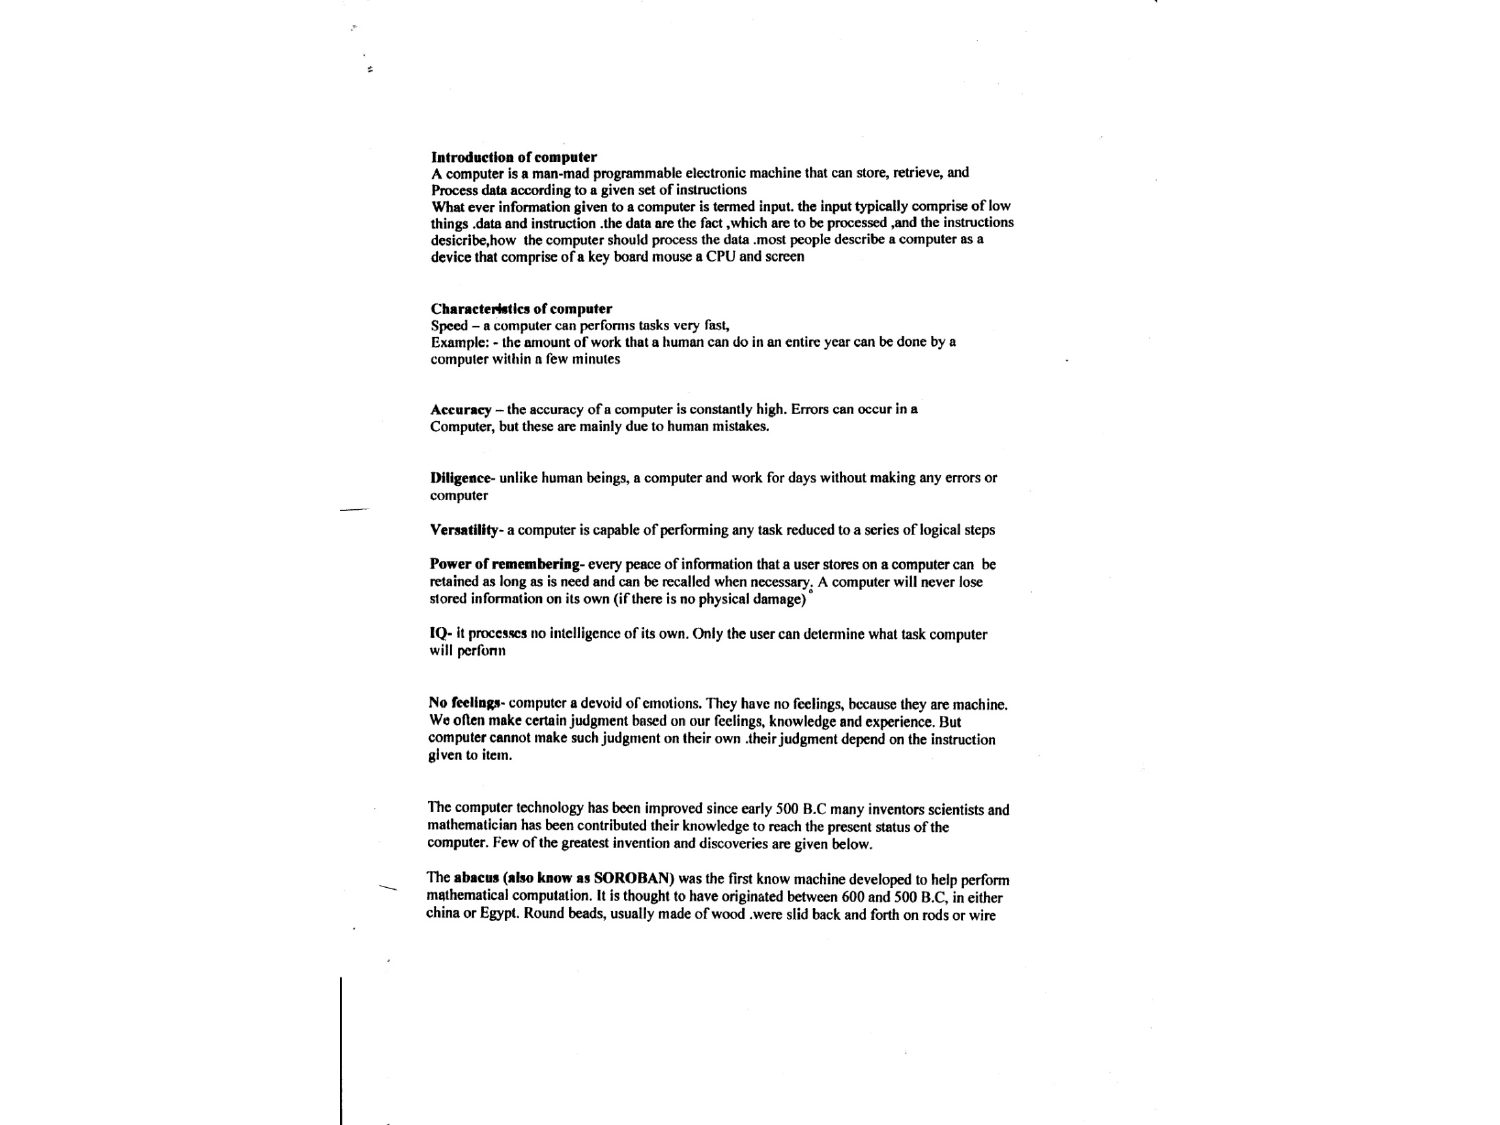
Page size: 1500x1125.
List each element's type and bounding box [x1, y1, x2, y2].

picture [340, 0, 1160, 1125]
